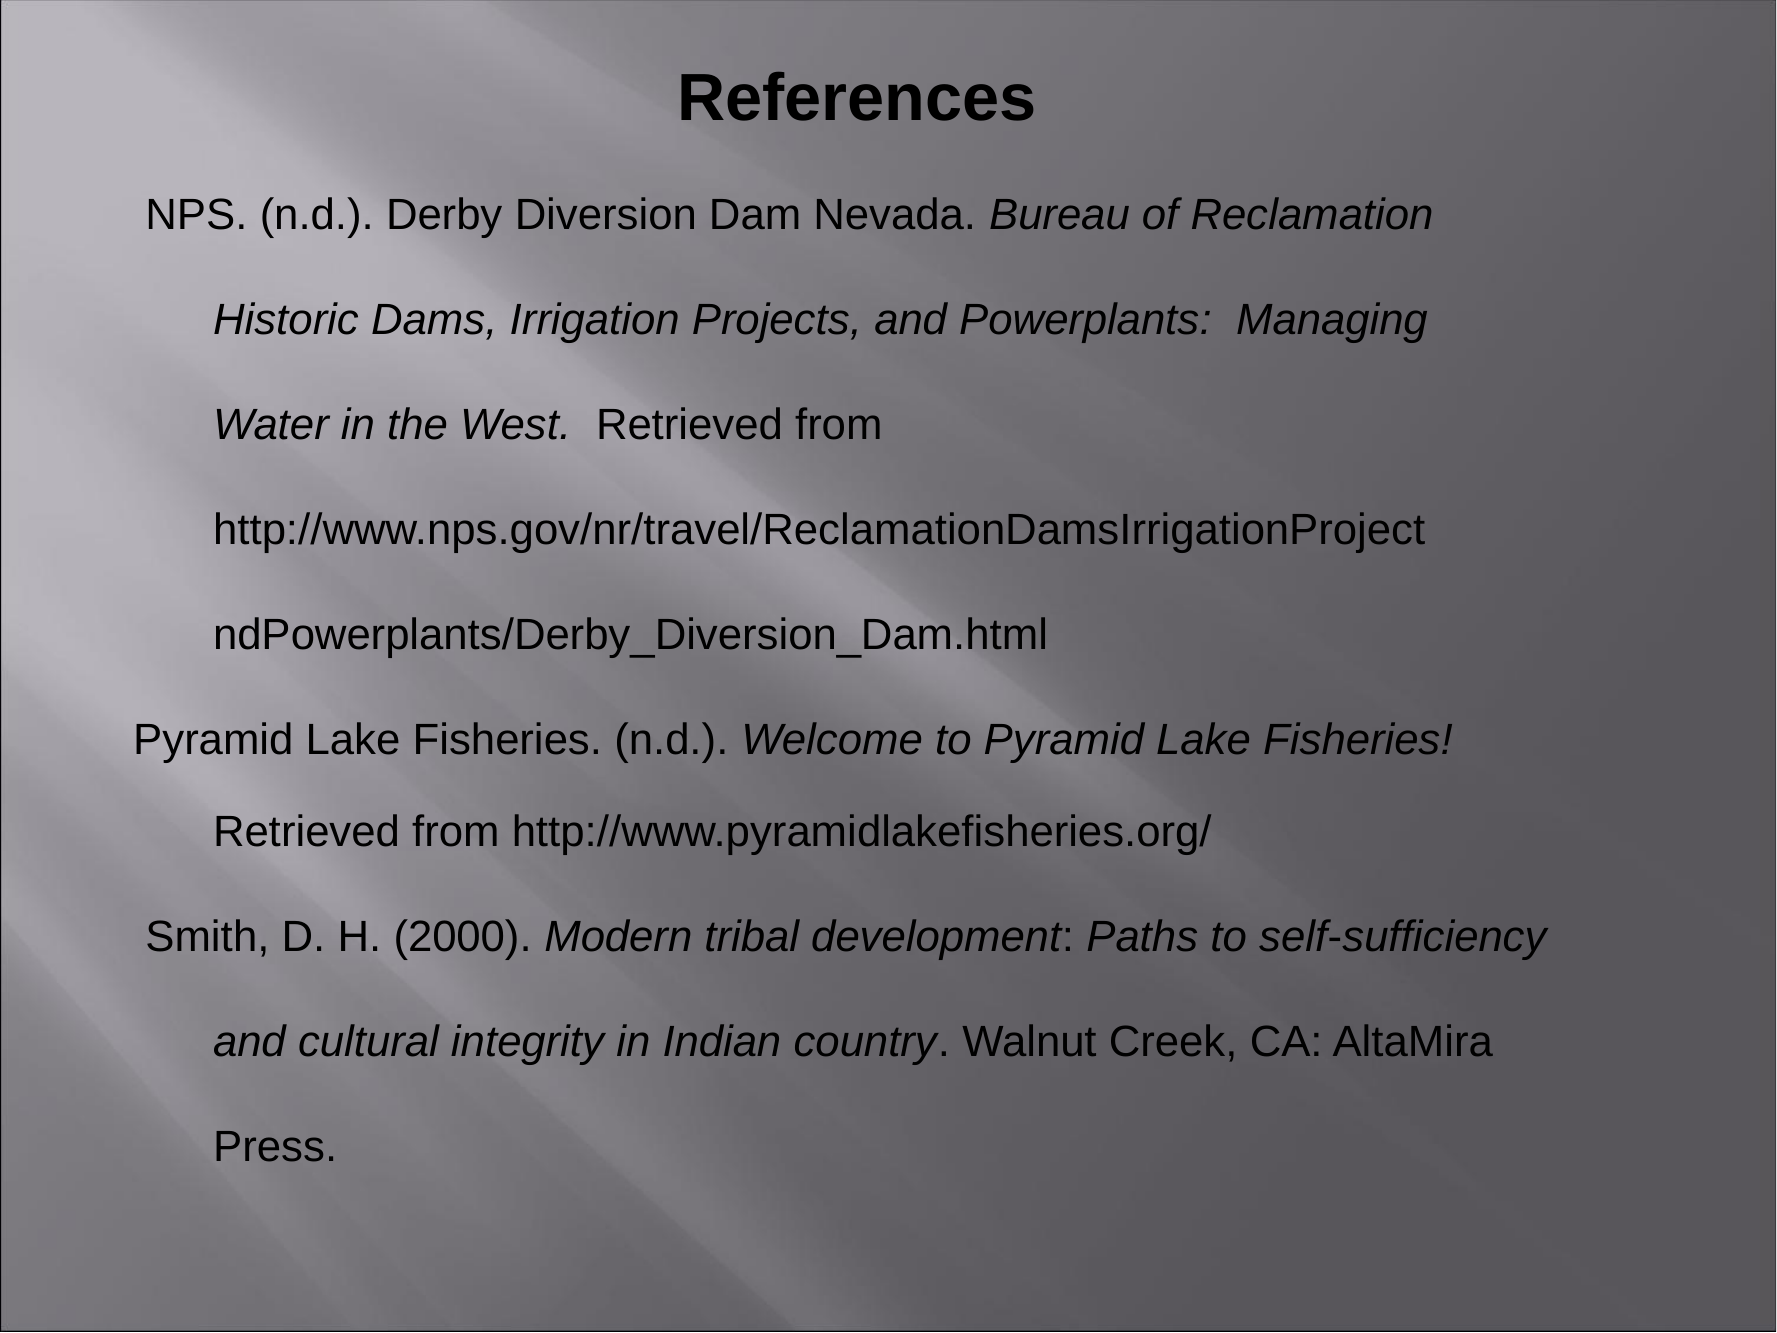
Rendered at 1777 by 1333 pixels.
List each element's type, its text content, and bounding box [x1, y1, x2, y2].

list References NPS. (n.d.). Derby Diversion Dam Nevada. Bureau of Reclamation Historic Dams, Irrigation Projects, and Powerplants: Managing Water in the West. Retrieved from http://www.nps.gov/nr/travel/ReclamationDamsIrrigationProject ndPowerplants/Derby_Diversion_Dam.html Pyramid Lake Fisheries. (n.d.). Welcome to Pyramid Lake Fisheries! Retrieved from http://www.pyramidlakefisheries.org/ Smith, D. H. (2000). Modern tribal development: Paths to self-sufficiency and cultural integrity in Indian country. Walnut Creek, CA: AltaMira Press. [88, 44, 1599, 163]
picture [0, 0, 1777, 1332]
